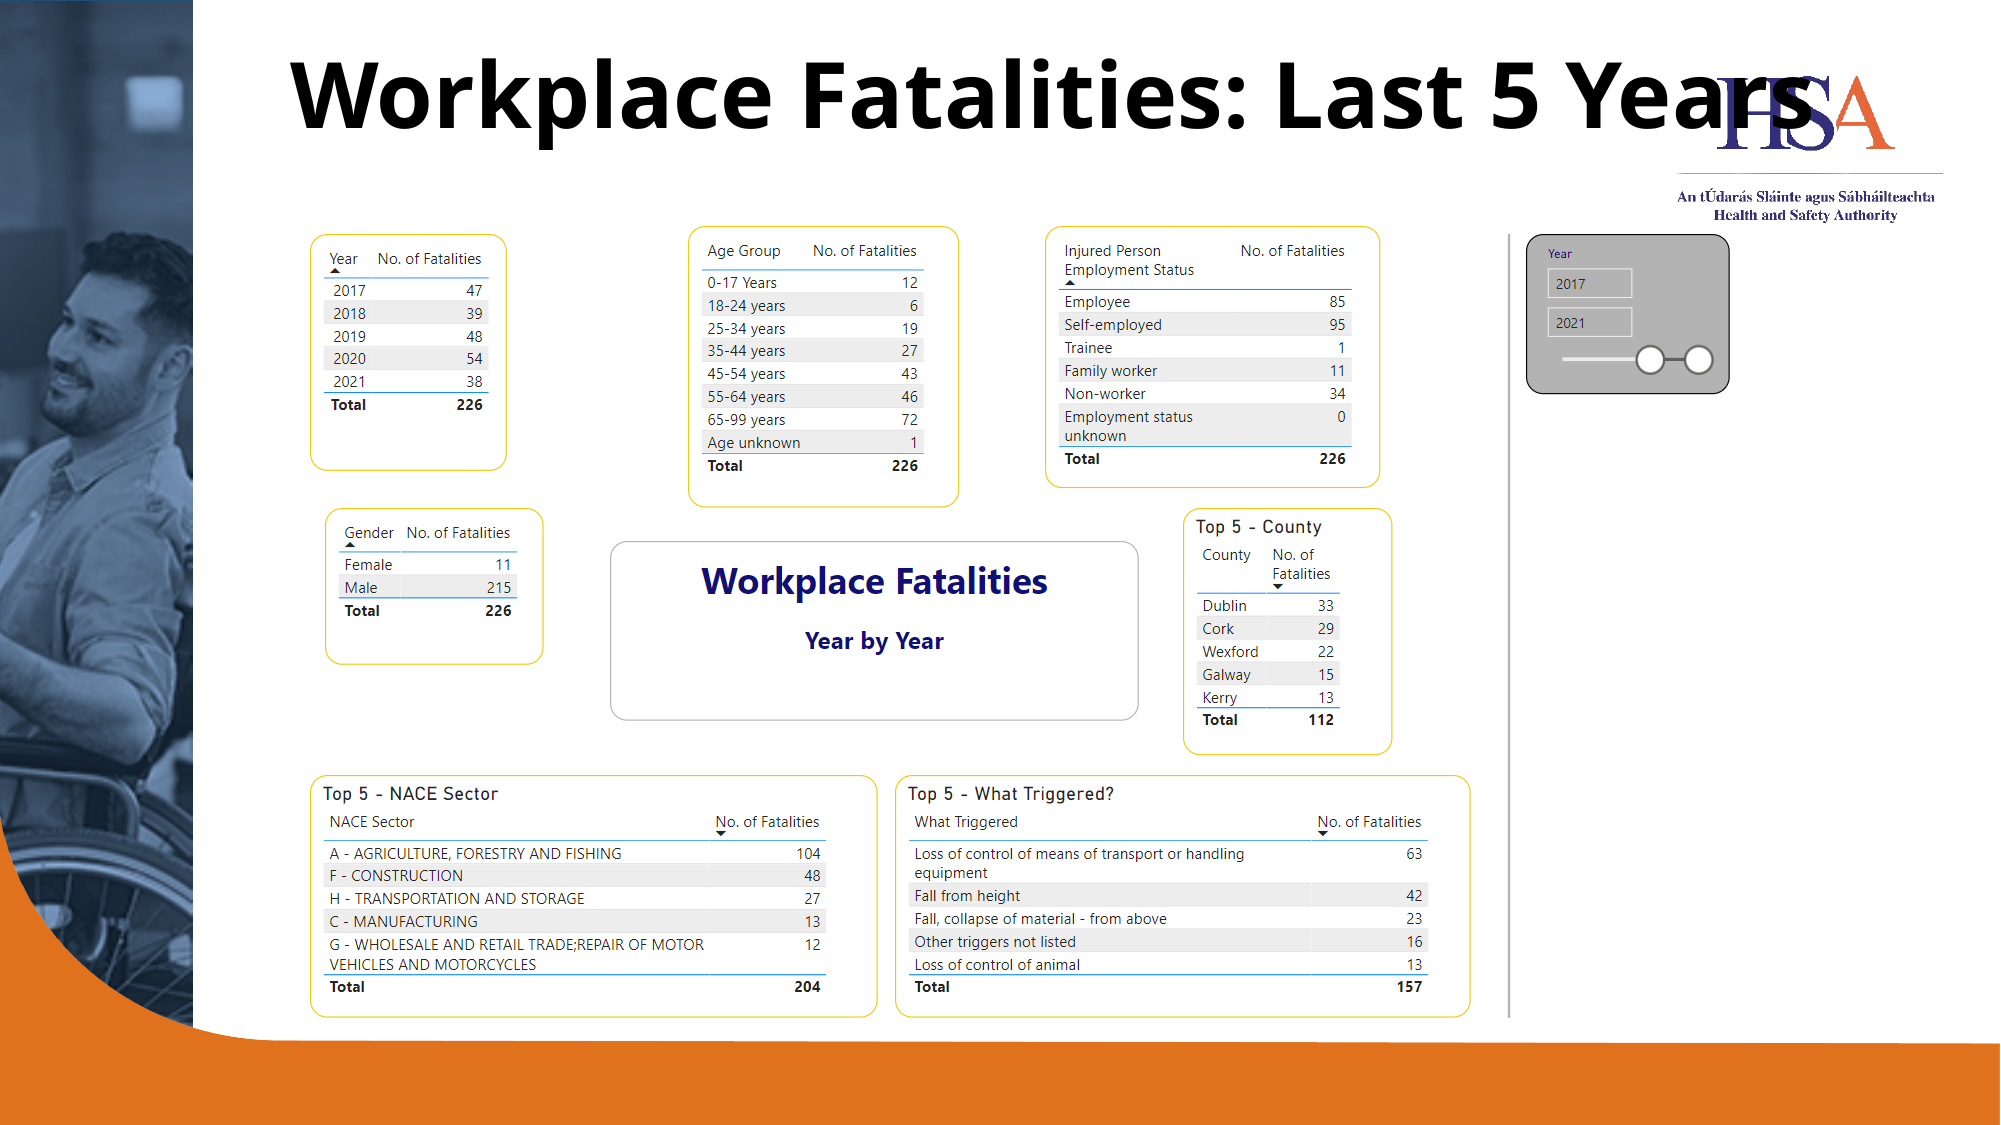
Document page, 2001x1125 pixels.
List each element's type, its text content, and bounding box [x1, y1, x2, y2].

picture [0, 62, 2000, 1125]
title Workplace Fatalities: Last 5 Years [275, 17, 2000, 181]
